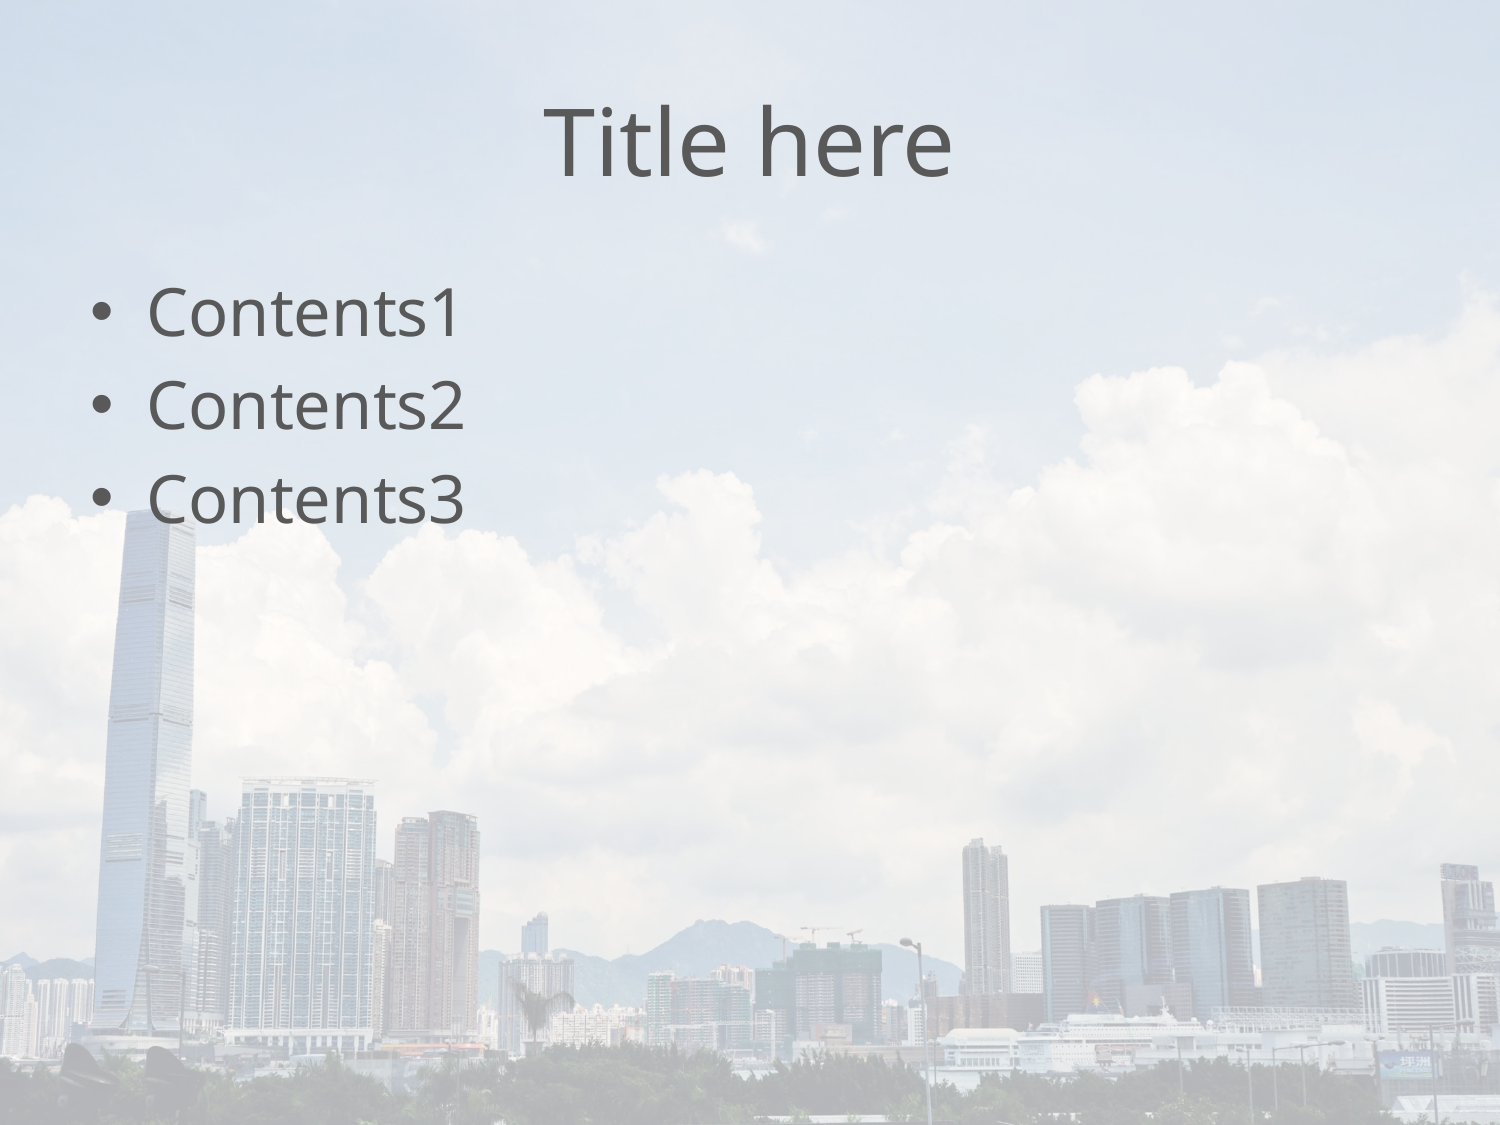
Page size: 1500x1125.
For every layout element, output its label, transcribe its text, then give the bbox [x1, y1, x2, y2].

text_box [0, 0, 1500, 1125]
title Title here [75, 45, 1425, 233]
list Contents1 Contents2 Contents3 [75, 262, 1425, 1005]
